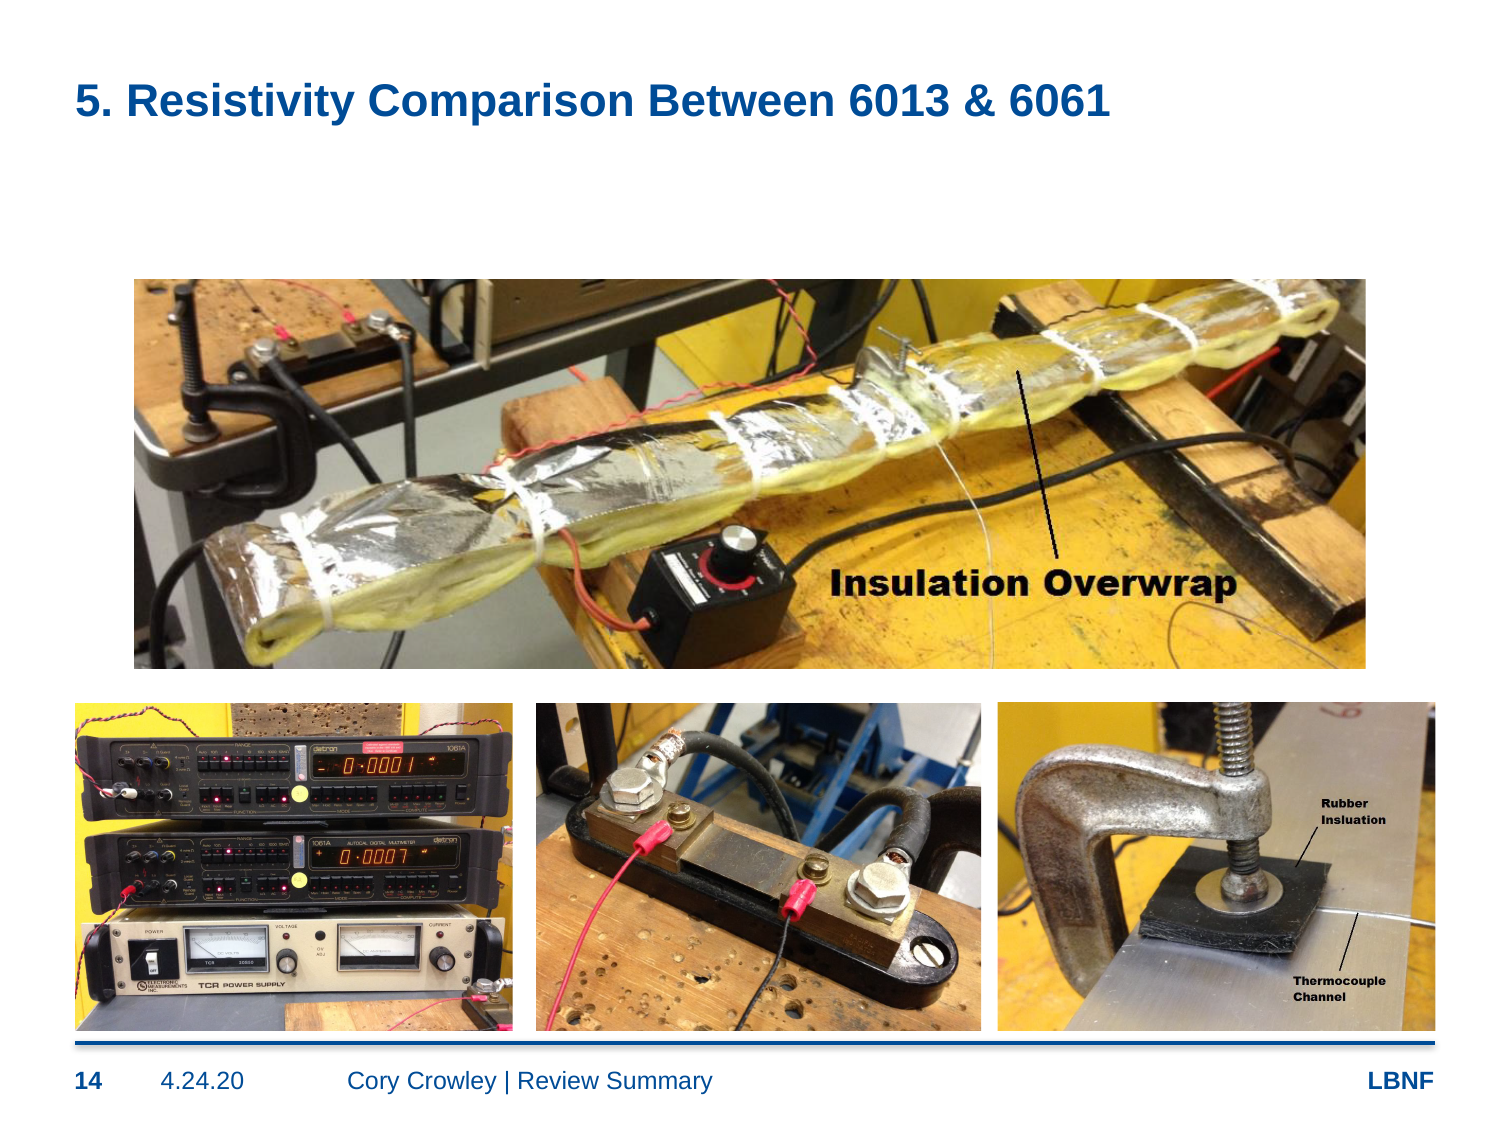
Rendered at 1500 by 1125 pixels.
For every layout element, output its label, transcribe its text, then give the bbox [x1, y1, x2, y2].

picture [133, 278, 1366, 669]
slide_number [160, 1064, 347, 1096]
picture [74, 703, 513, 1031]
picture [997, 702, 1436, 1031]
footer Cory Crowley | Review Summary [347, 1064, 1269, 1096]
title 5. Resistivity Comparison Between 6013 & 6061 [75, 70, 1436, 165]
slide_number 14 [74, 1064, 160, 1096]
picture [535, 703, 982, 1031]
